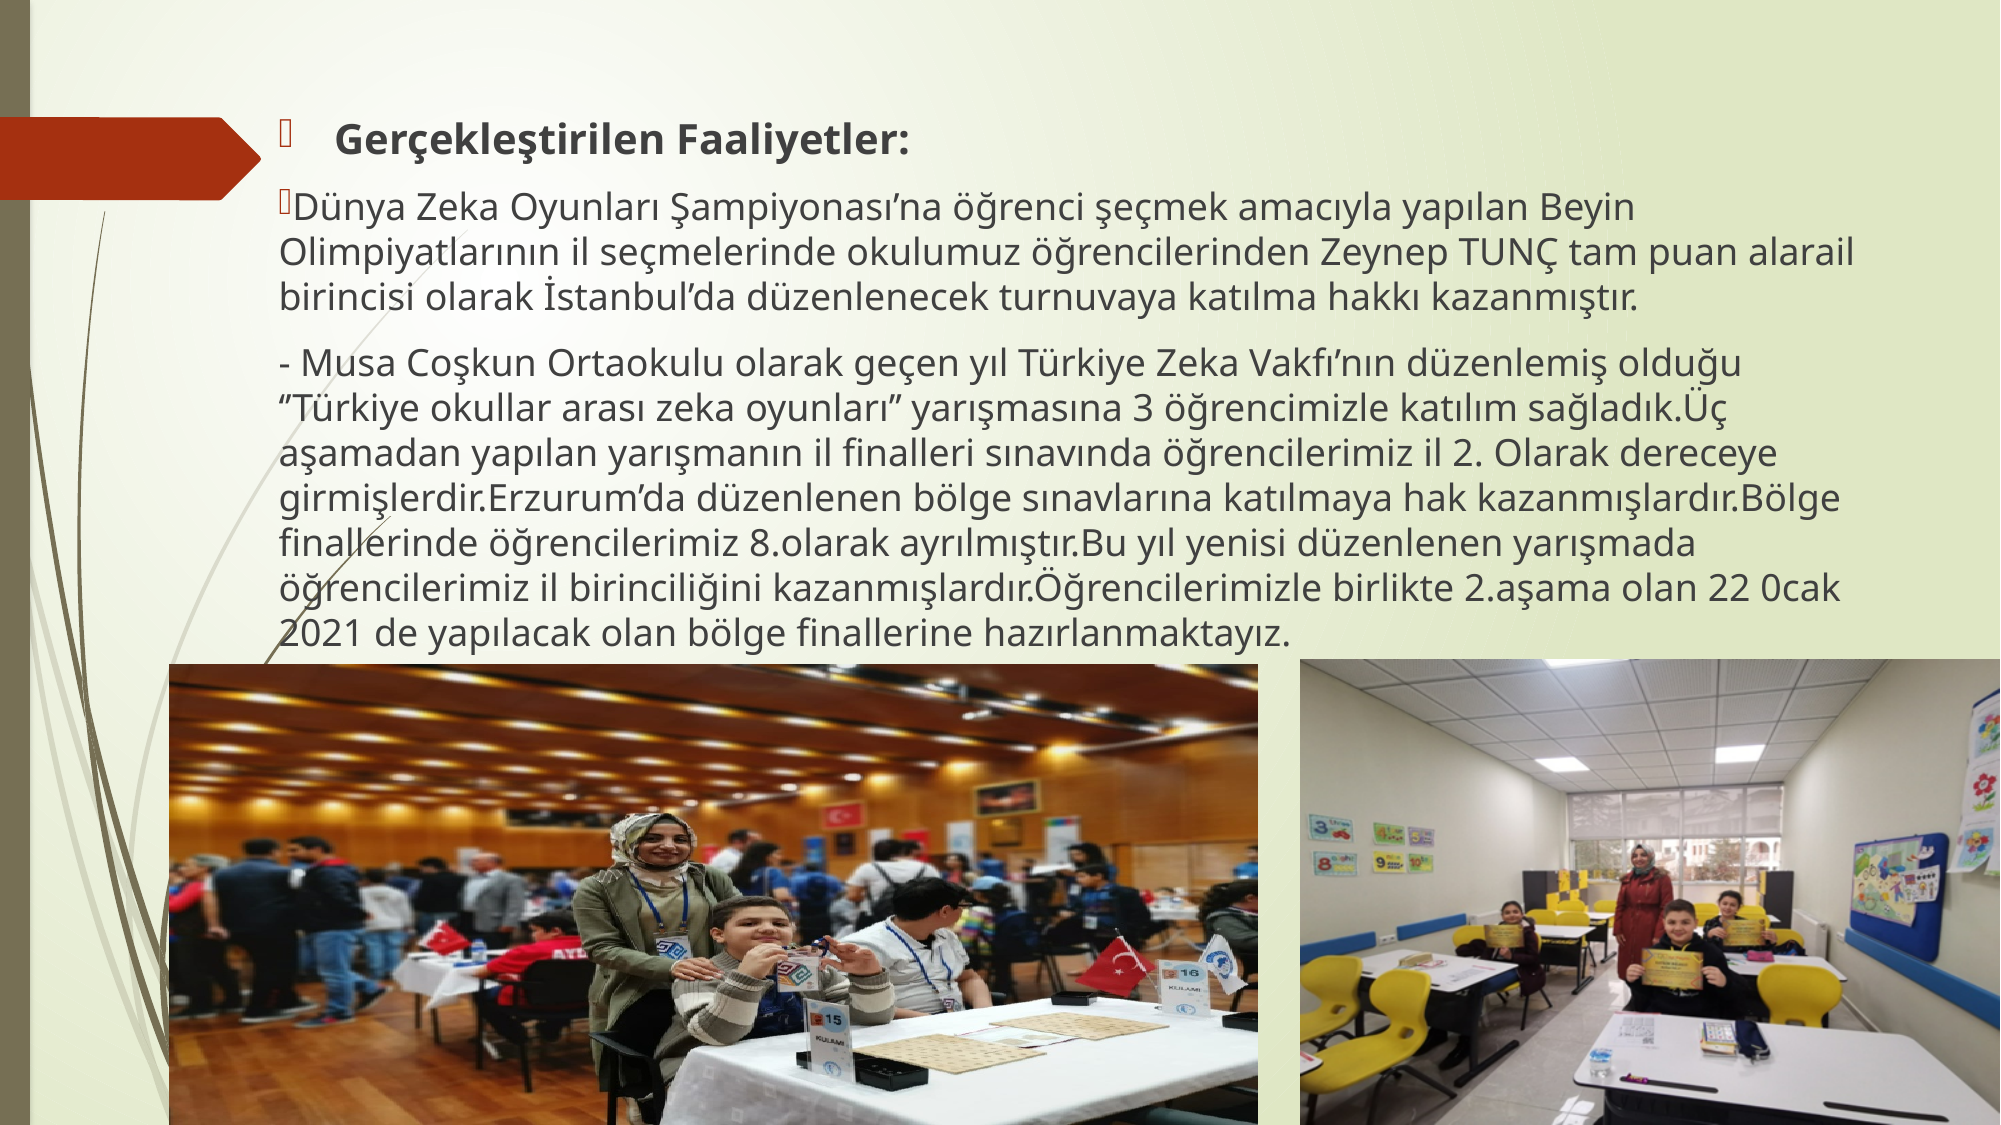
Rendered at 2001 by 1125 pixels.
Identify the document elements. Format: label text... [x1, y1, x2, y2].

picture [1300, 659, 2000, 1125]
picture [169, 664, 1259, 1125]
list Gerçekleştirilen Faaliyetler: Dünya Zeka Oyunları Şampiyonası’na öğrenci şeçmek amacıyla yapılan Beyin Olimpiyatlarının il seçmelerinde okulumuz öğrencilerinden Zeynep TUNÇ tam puan alarail birincisi olarak İstanbul’da düzenlenecek turnuvaya katılma hakkı kazanmıştır. - Musa Coşkun Ortaokulu olarak geçen yıl Türkiye Zeka Vakfı’nın düzenlemiş olduğu ‘’Türkiye okullar arası zeka oyunları’’ yarışmasına 3 öğrencimizle katılım sağladık.Üç aşamadan yapılan yarışmanın il finalleri sınavında öğrencilerimiz il 2. Olarak dereceye girmişlerdir.Erzurum’da düzenlenen bölge sınavlarına katılmaya hak kazanmışlardır.Bölge finallerinde öğrencilerimiz 8.olarak ayrılmıştır.Bu yıl yenisi düzenlenen yarışmada öğrencilerimiz il birinciliğini kazanmışlardır.Öğrencilerimizle birlikte 2.aşama olan 22 0cak 2021 de yapılacak olan bölge finallerine hazırlanmaktayız. [263, 104, 1888, 1055]
